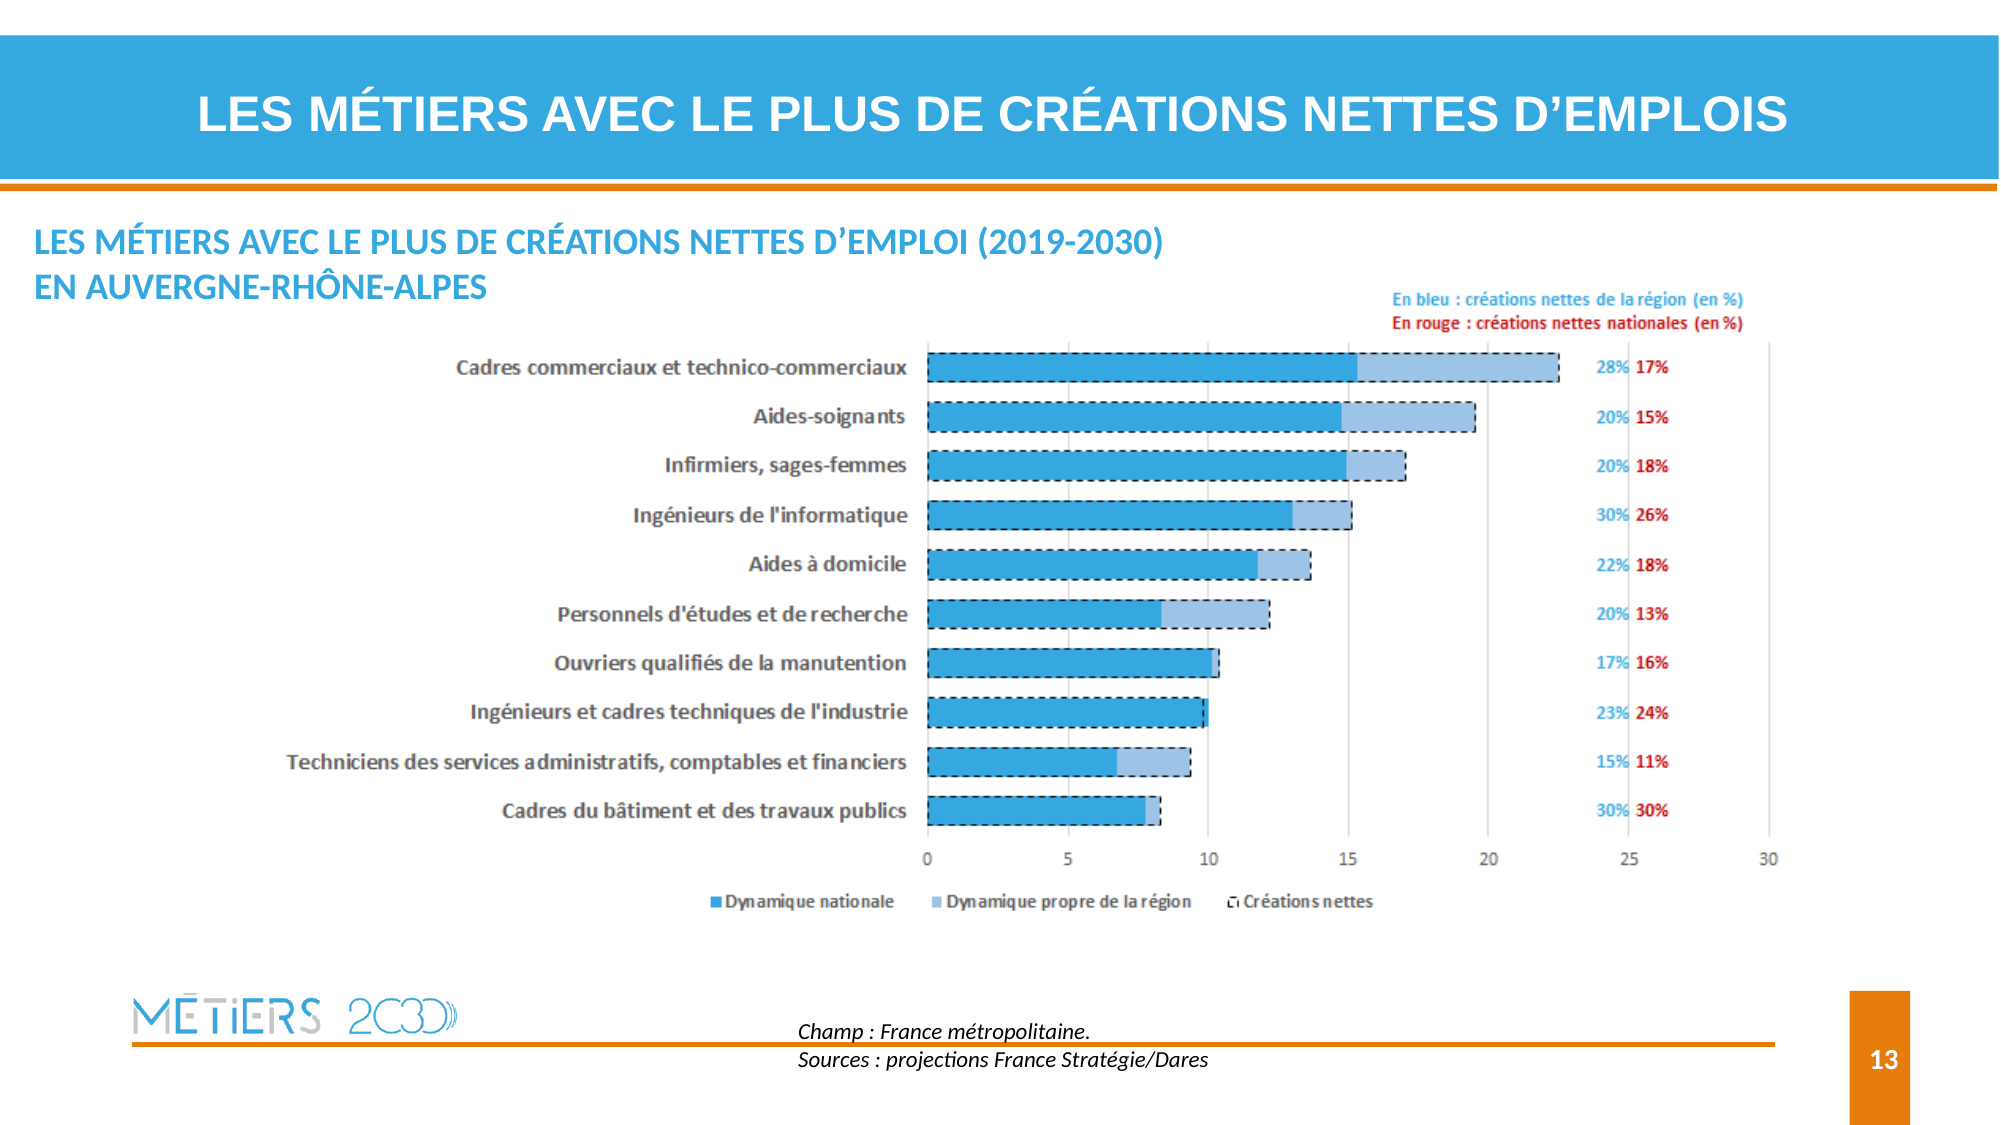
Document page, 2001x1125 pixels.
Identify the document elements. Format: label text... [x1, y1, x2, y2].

text_box Champ : France métropolitaine. Sources : projections France Stratégie/Dares [783, 1009, 1695, 1080]
text_box LES MÉTIERS AVEC LE PLUS DE CRÉATIONS NETTES D’EMPLOI (2019-2030) EN AUVERGNE-RHÔNE-ALPES [19, 209, 1208, 315]
picture [126, 987, 460, 1045]
picture [273, 268, 1802, 933]
slide_number 13 [1463, 1028, 1914, 1088]
text_box Les métiers avec le plus de créations nettes d’emplois [46, 74, 1940, 150]
